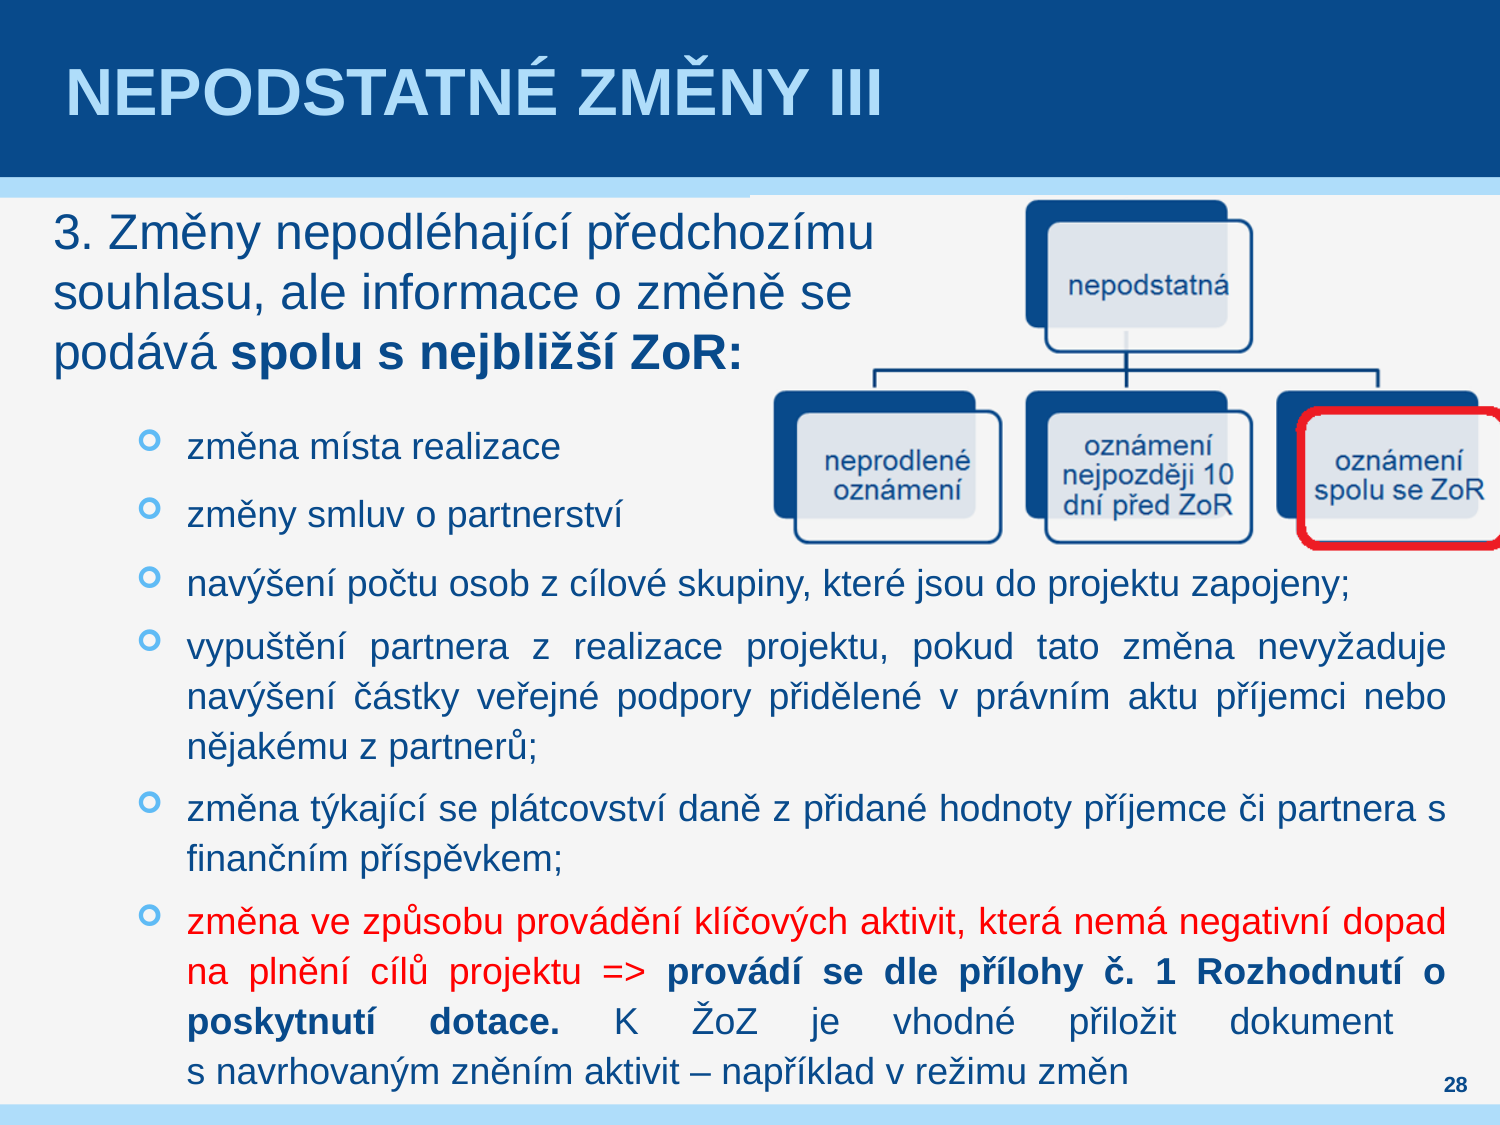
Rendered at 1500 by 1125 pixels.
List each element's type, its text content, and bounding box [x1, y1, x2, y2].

slide_number 28 [1417, 1068, 1495, 1099]
picture [749, 195, 1500, 558]
title Nepodstatné změny III [59, 0, 1441, 178]
list 3. Změny nepodléhající předchozímu souhlasu, ale informace o změně se podává spolu s nejbližší ZoR: změna místa realizace změny smluv o partnerství navýšení počtu osob z cílové skupiny, které jsou do projektu zapojeny; vypuštění partnera z realizace projektu, pokud tato změna nevyžaduje navýšení částky veřejné podpory přidělené v právním aktu příjemci nebo nějakému z partnerů; změna týkající se plátcovství daně z přidané hodnoty příjemce či partnera s finančním příspěvkem; změna ve způsobu provádění klíčových aktivit, která nemá negativní dopad na plnění cílů projektu => provádí se dle přílohy č. 1 Rozhodnutí o poskytnutí dotace. K ŽoZ je vhodné přiložit dokument s navrhovaným zněním aktivit – například v režimu změn [53, 199, 1447, 1125]
